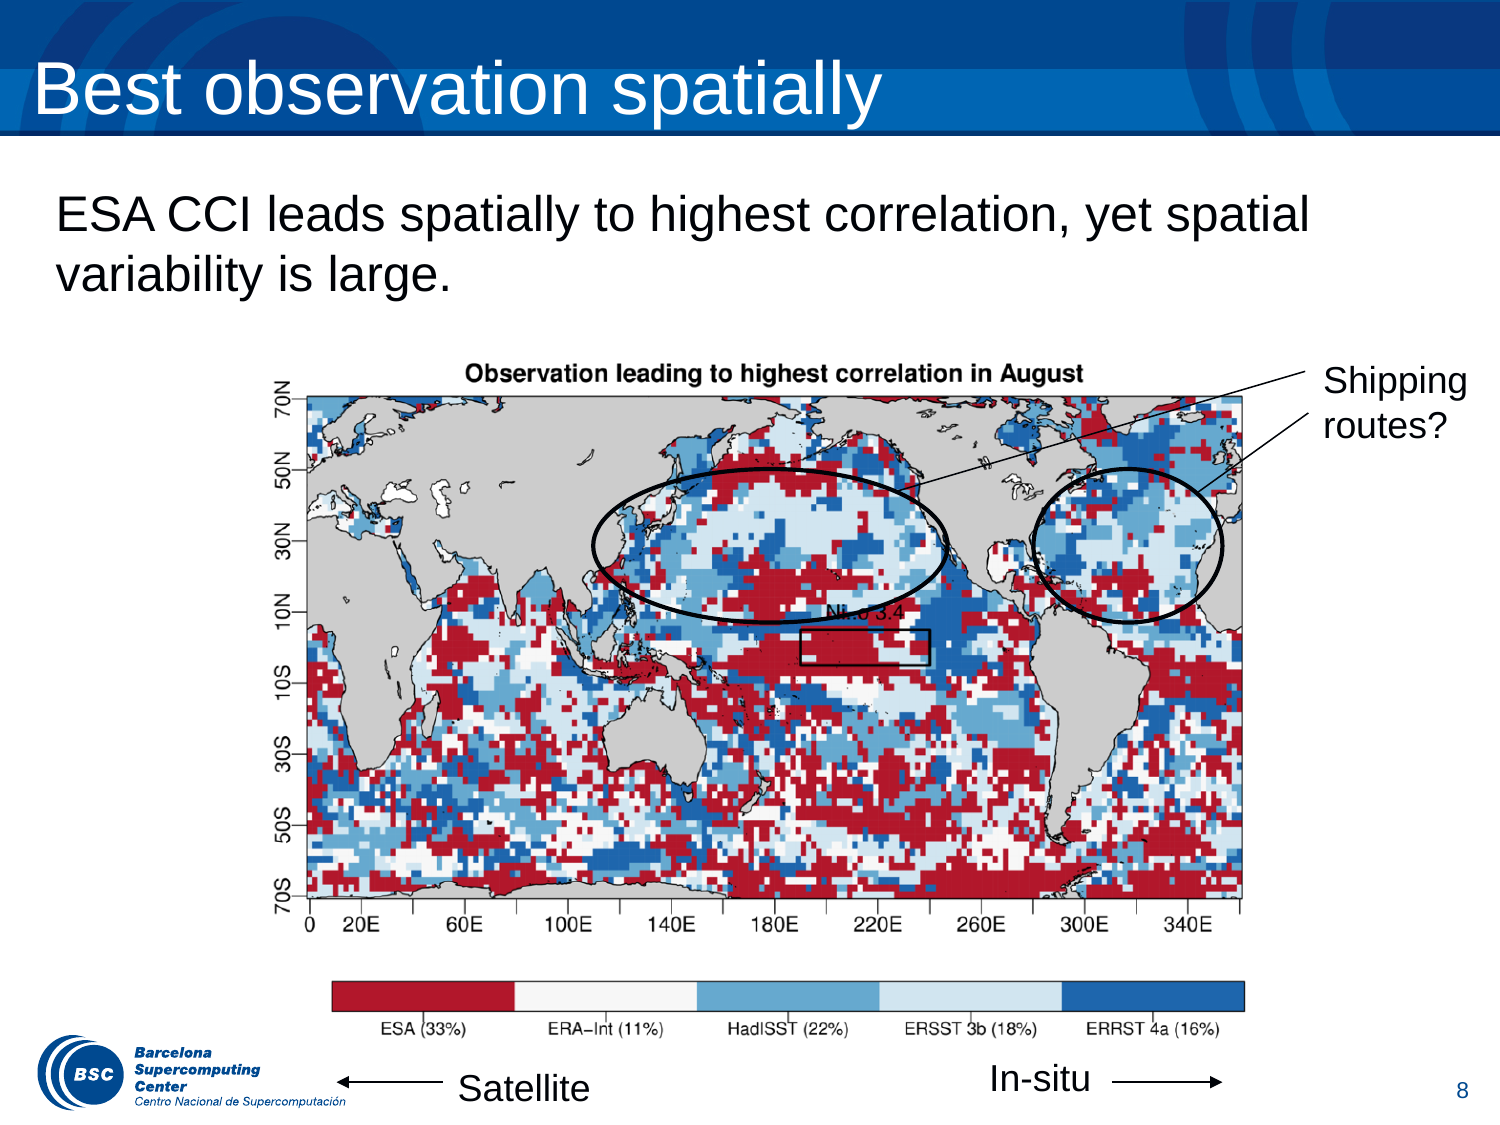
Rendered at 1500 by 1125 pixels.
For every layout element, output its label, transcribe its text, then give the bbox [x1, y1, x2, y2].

picture [258, 370, 409, 1043]
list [409, 195, 1104, 1125]
picture [1104, 623, 1256, 1043]
text_box In-situ [1107, 1046, 1282, 1107]
picture [0, 0, 1500, 136]
title Best observation spatially [17, 7, 1483, 138]
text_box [592, 348, 1500, 623]
slide_number 8 [1411, 1042, 1484, 1111]
text_box ESA CCI leads spatially to highest correlation, yet spatial variability is large. [40, 174, 1500, 370]
